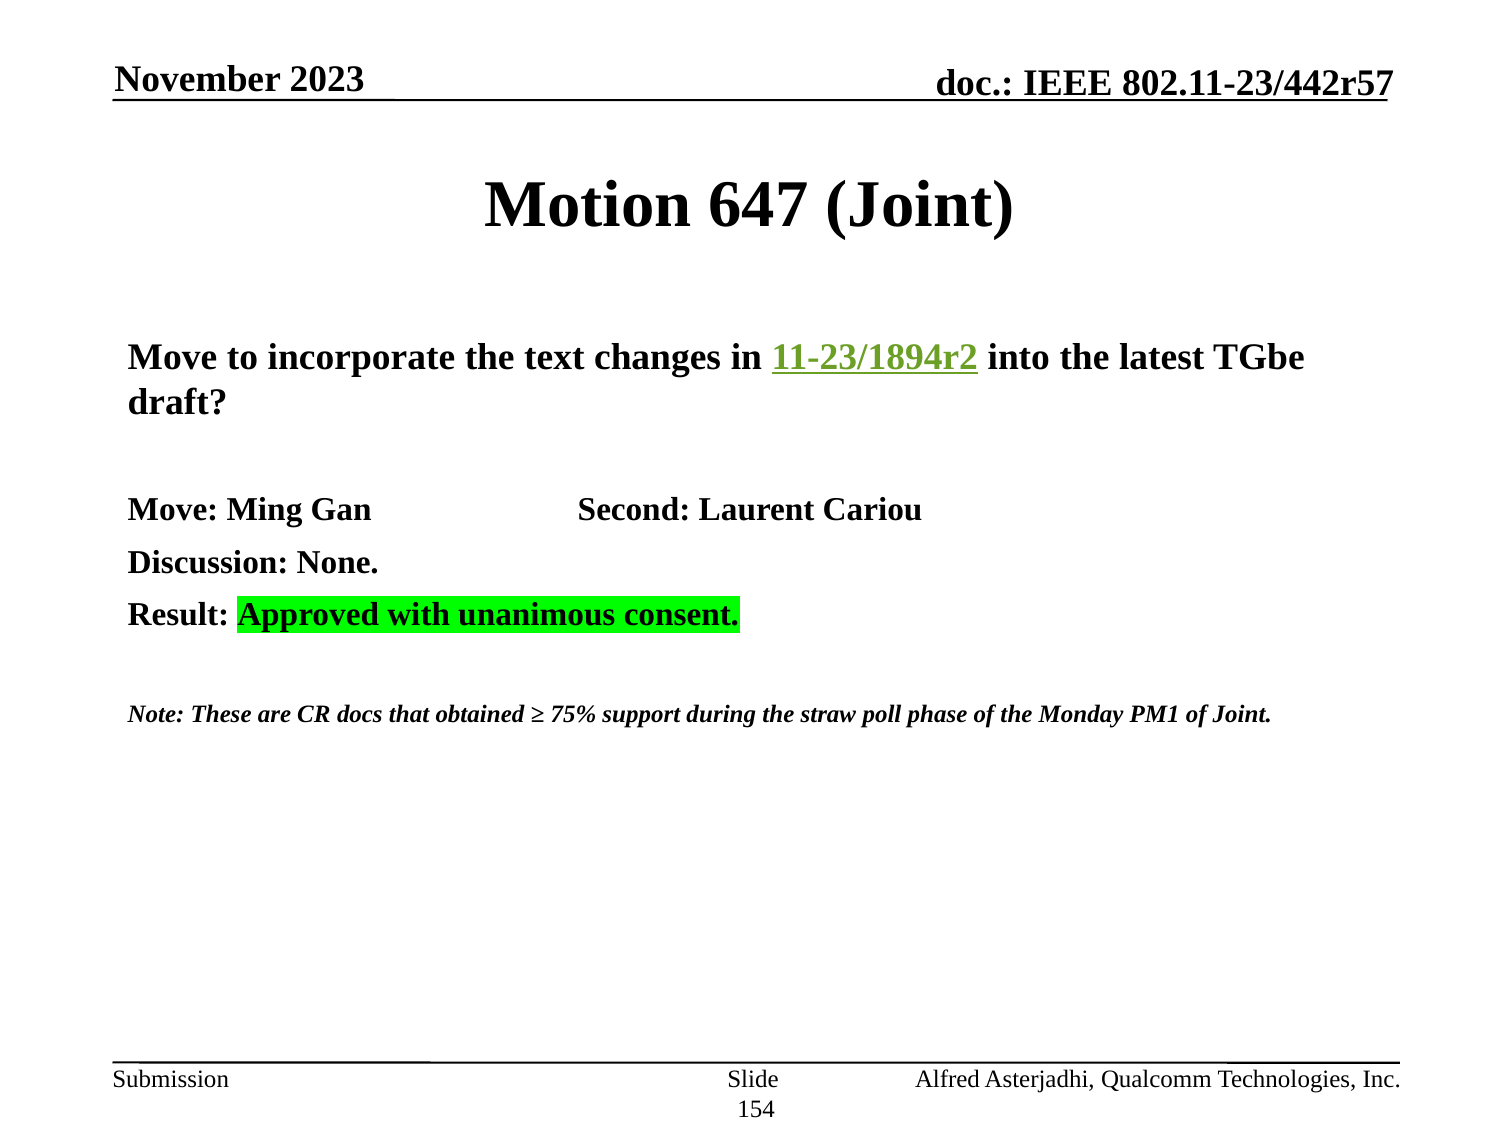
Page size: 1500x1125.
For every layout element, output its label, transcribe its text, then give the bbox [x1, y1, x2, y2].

slide_number Slide 154 [712, 1061, 800, 1123]
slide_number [114, 54, 423, 100]
title Motion 647 (Joint) [112, 112, 1388, 288]
list Move to incorporate the text changes in 11-23/1894r2 into the latest TGbe draft? Move: Ming Gan Second: Laurent Cariou Discussion: None. Result: Approved with unanimous consent. Note: These are CR docs that obtained ≥ 75% support during the straw poll phase of the Monday PM1 of Joint. [112, 324, 1388, 1063]
footer Alfred Asterjadhi, Qualcomm Technologies, Inc. [878, 1061, 1402, 1093]
